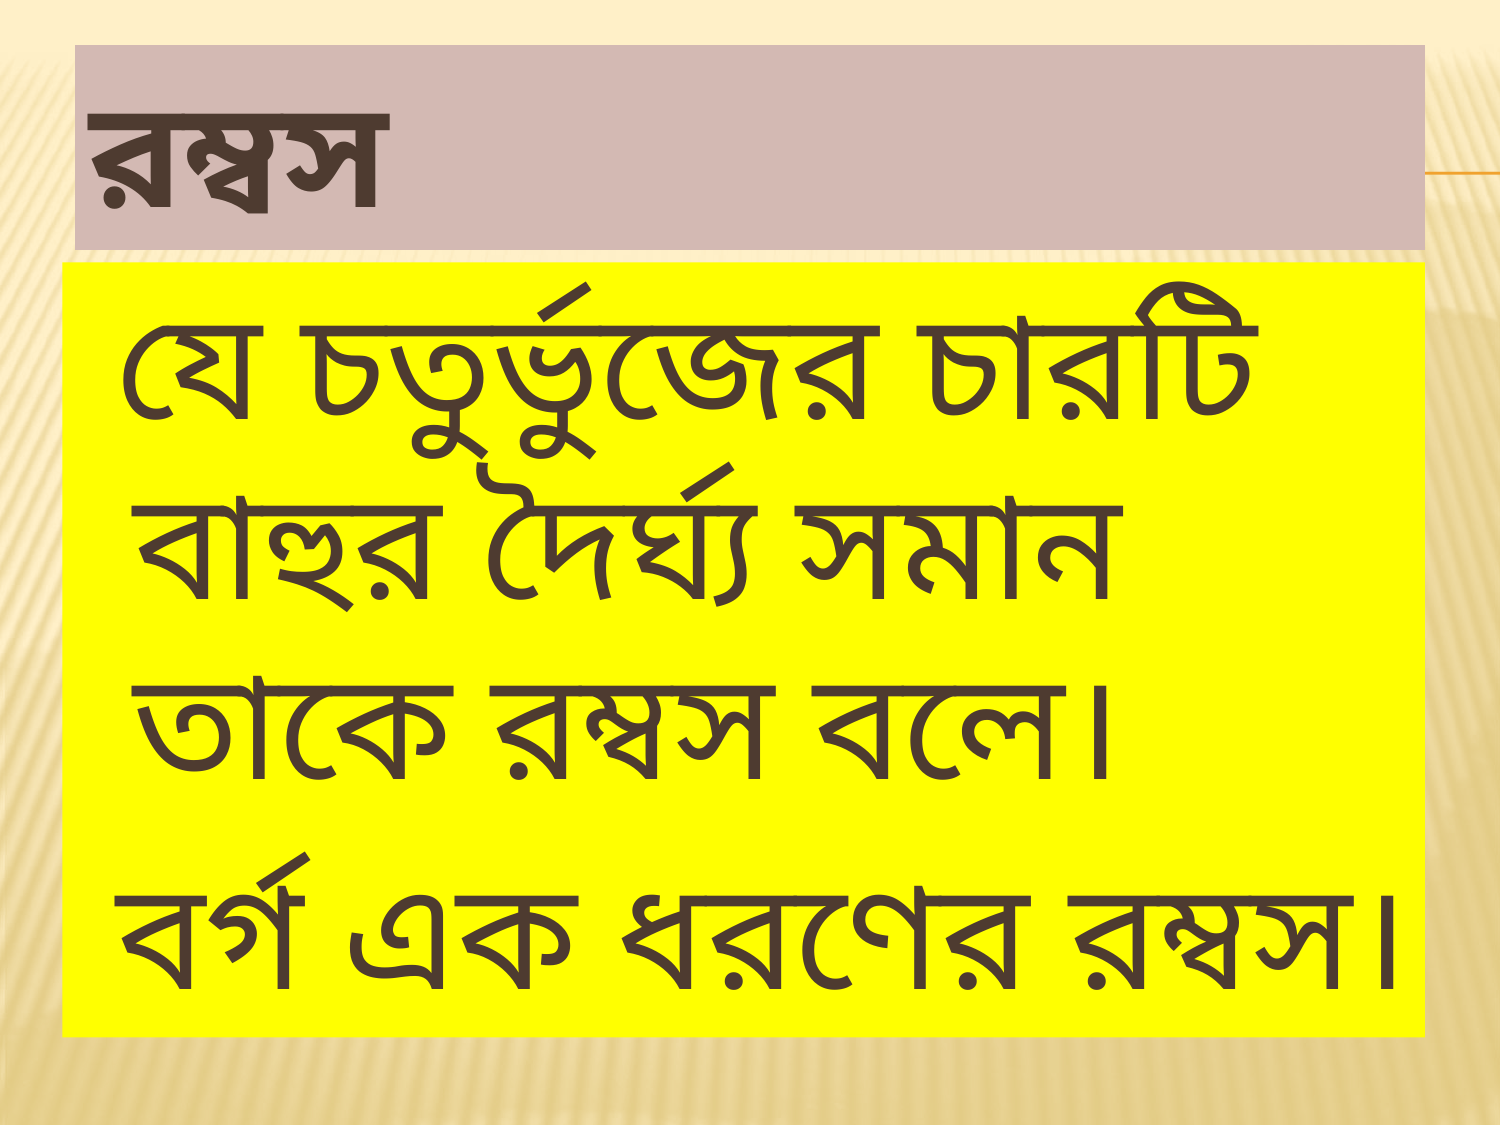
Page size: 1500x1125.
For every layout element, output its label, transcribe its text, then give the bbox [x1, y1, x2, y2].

title রম্বস [75, 45, 1425, 250]
list যে চতুর্ভুজের চারটি বাহুর দৈর্ঘ্য সমান তাকে রম্বস বলে। বর্গ এক ধরণের রম্বস। [62, 262, 1425, 1038]
